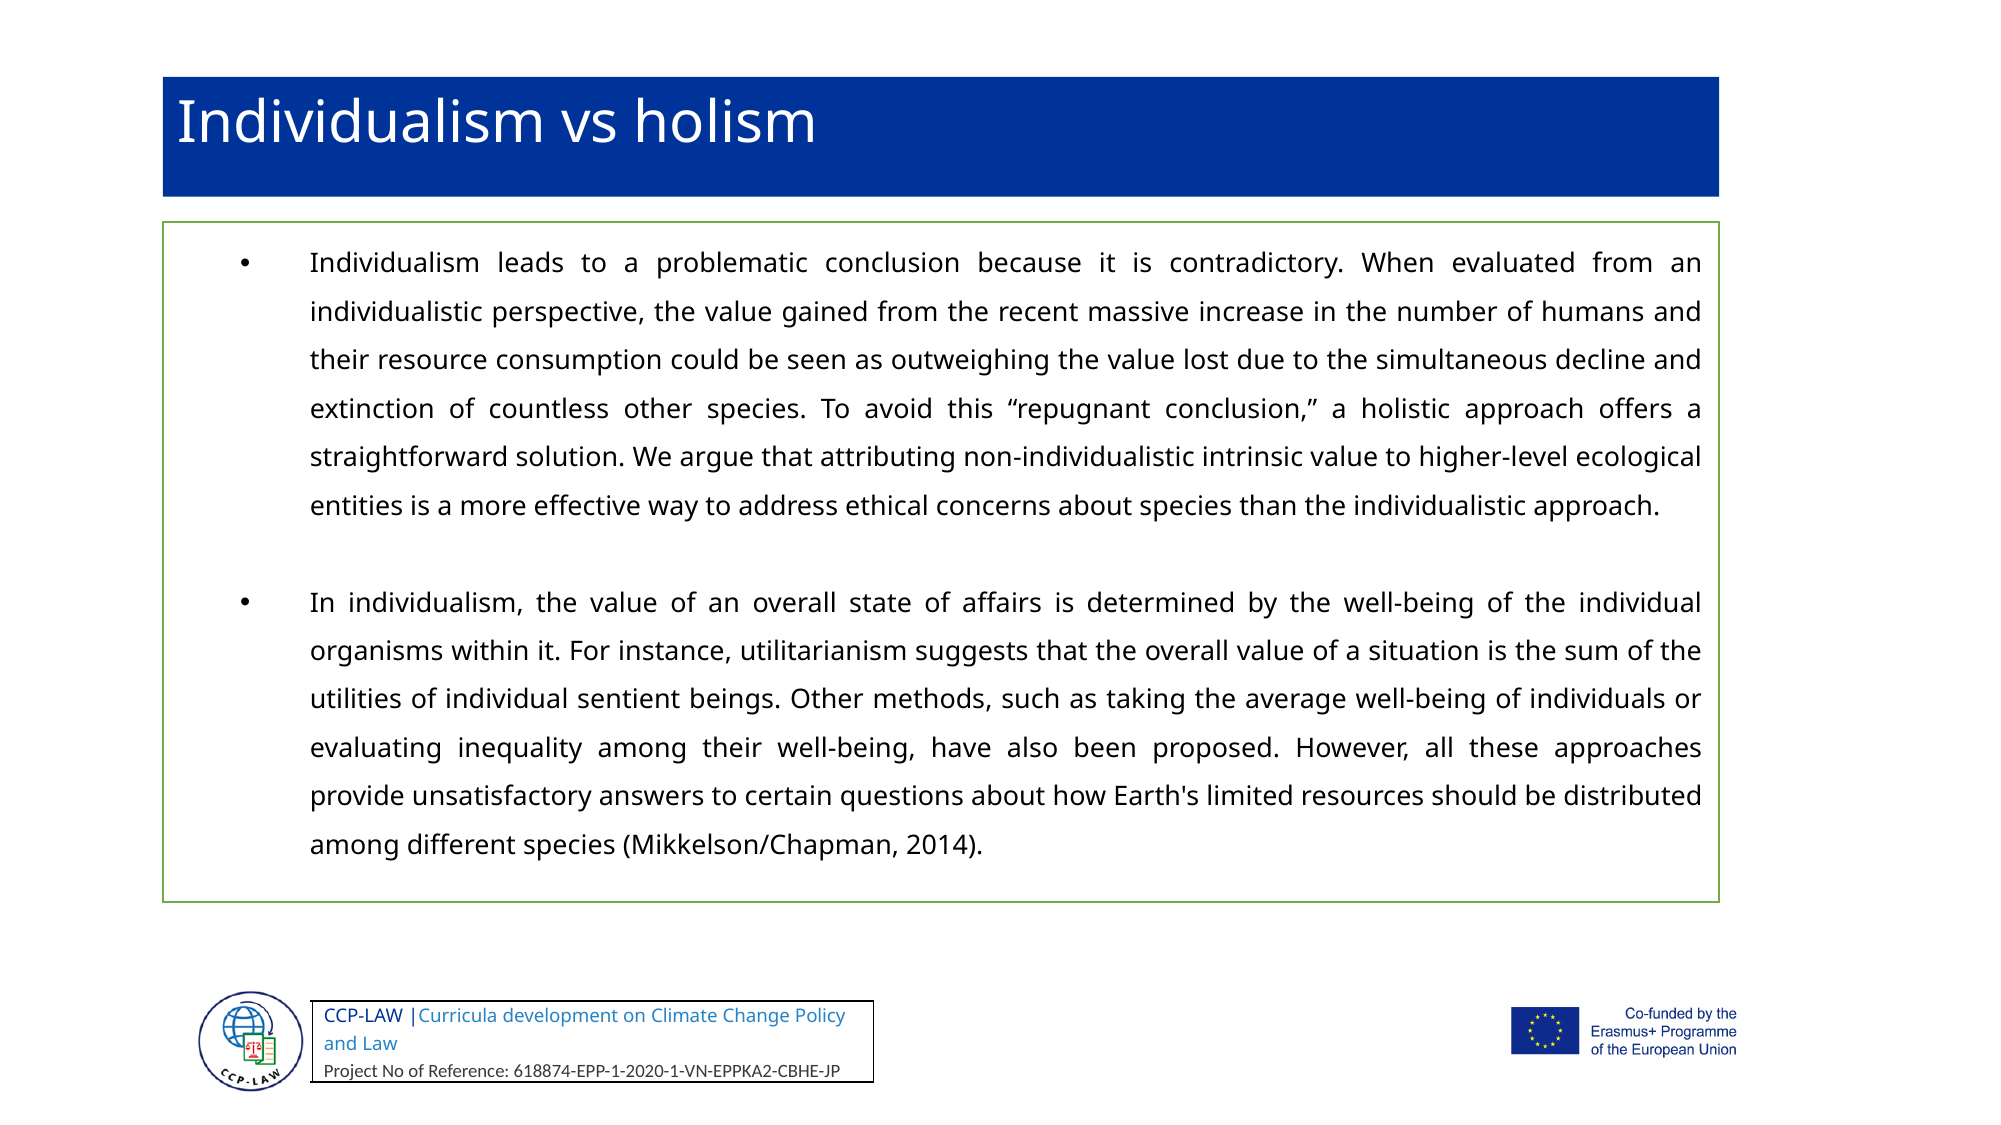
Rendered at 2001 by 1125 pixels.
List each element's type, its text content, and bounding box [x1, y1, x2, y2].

text_box Individualism vs holism [162, 76, 1720, 197]
picture [195, 984, 310, 1095]
picture [1497, 997, 1748, 1068]
text_box Individualism leads to a problematic conclusion because it is contradictory. When evaluated from an individualistic perspective, the value gained from the recent massive increase in the number of humans and their resource consumption could be seen as outweighing the value lost due to the simultaneous decline and extinction of countless other species. To avoid this “repugnant conclusion,” a holistic approach offers a straightforward solution. We argue that attributing non-individualistic intrinsic value to higher-level ecological entities is a more effective way to address ethical concerns about species than the individualistic approach. In individualism, the value of an overall state of affairs is determined by the well-being of the individual organisms within it. For instance, utilitarianism suggests that the overall value of a situation is the sum of the utilities of individual sentient beings. Other methods, such as taking the average well-being of individuals or evaluating inequality among their well-being, have also been proposed. However, all these approaches provide unsatisfactory answers to certain questions about how Earth's limited resources should be distributed among different species (Mikkelson/Chapman, 2014). [162, 222, 1720, 903]
